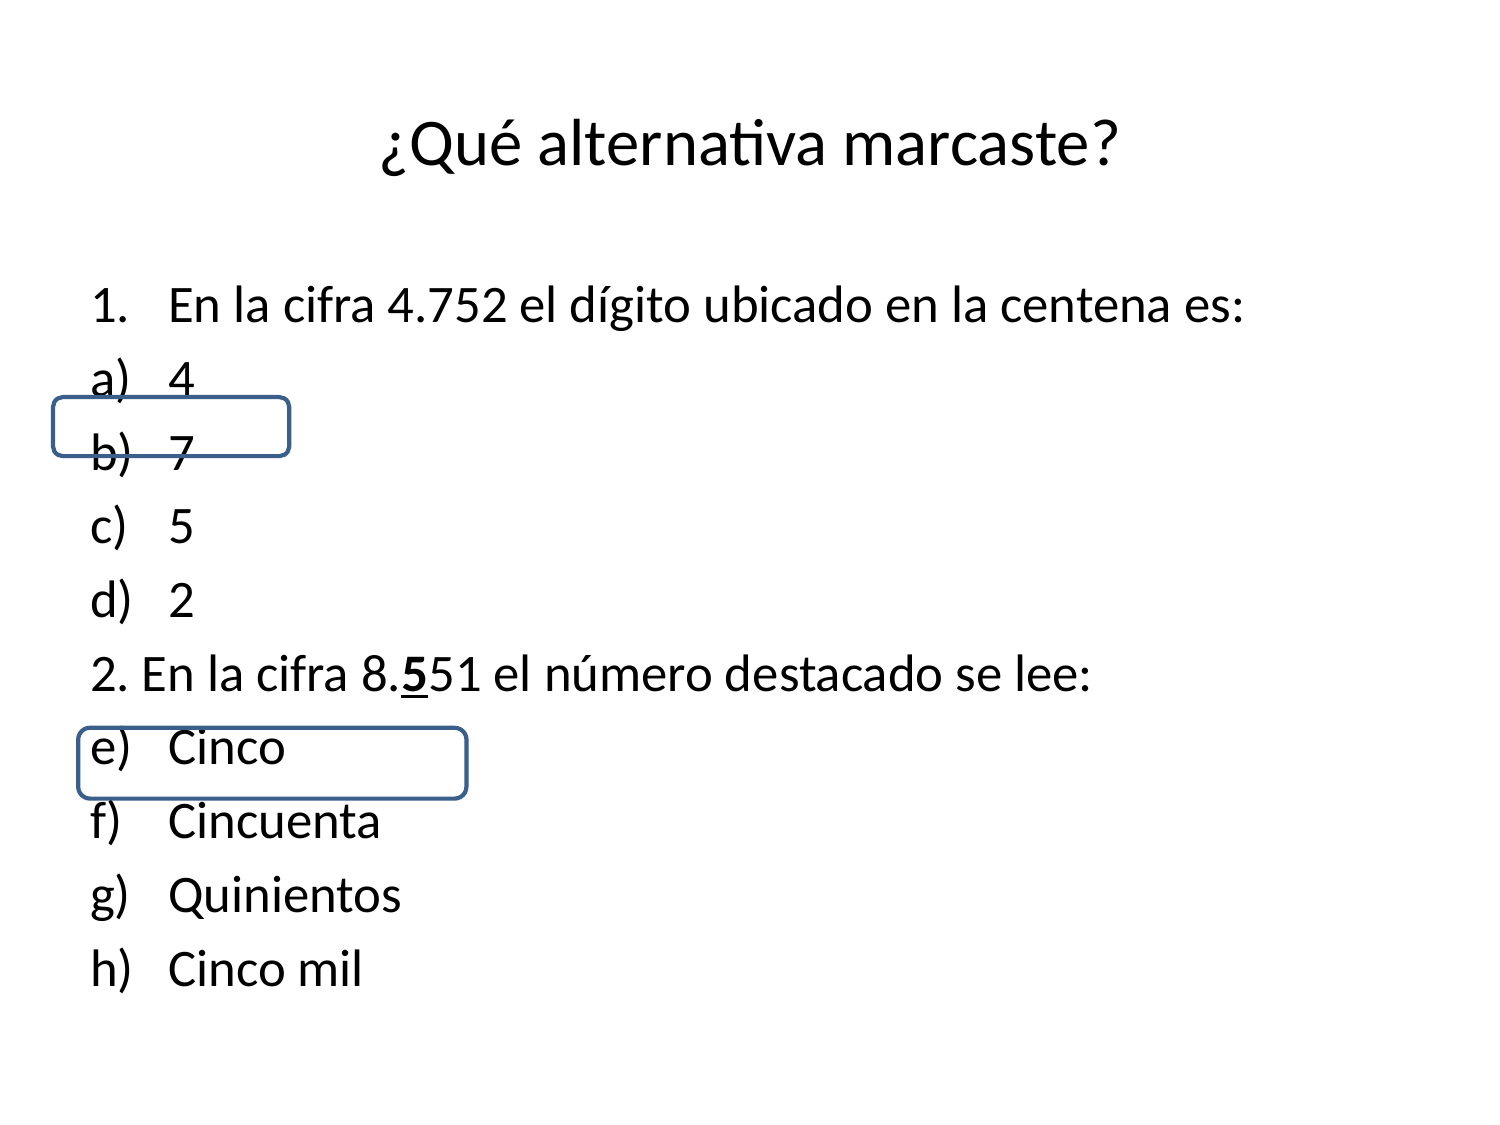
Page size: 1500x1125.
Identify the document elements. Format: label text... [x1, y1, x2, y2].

text_box [50, 394, 292, 459]
title ¿Qué alternativa marcaste? [75, 45, 1425, 233]
list En la cifra 4.752 el dígito ubicado en la centena es: 4 7 5 2 2. En la cifra 8.551 el número destacado se lee: Cinco Cincuenta Quinientos Cinco mil [75, 262, 1425, 1005]
text_box [76, 725, 469, 801]
